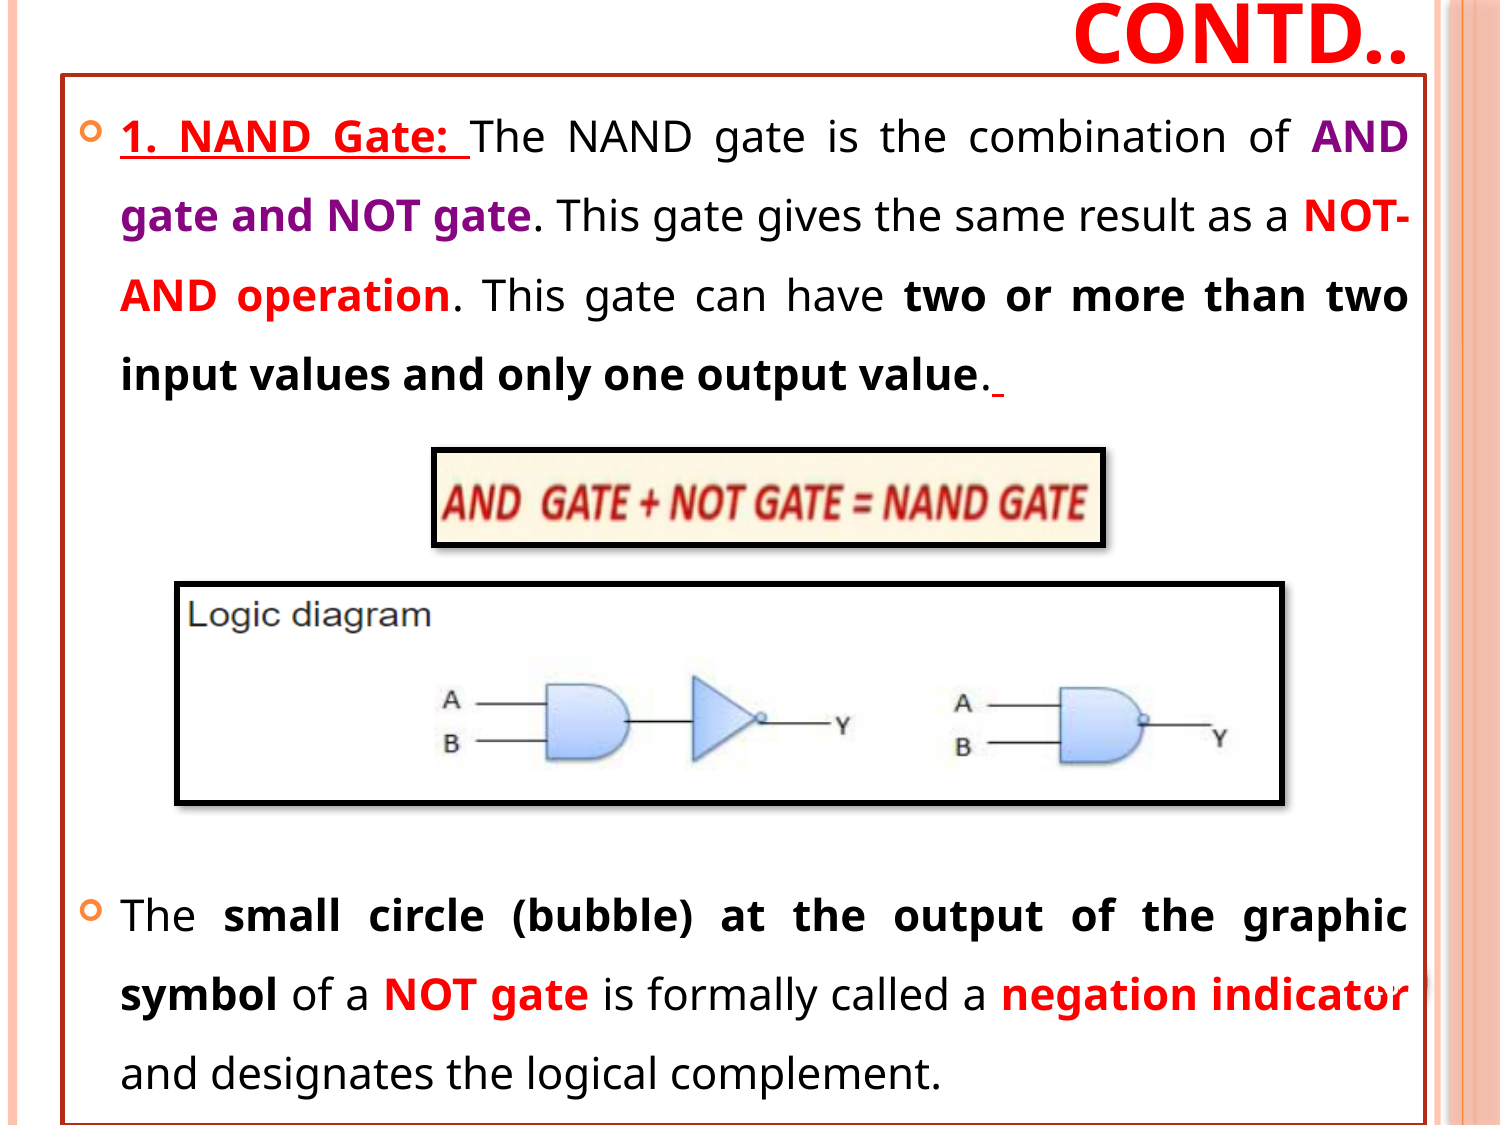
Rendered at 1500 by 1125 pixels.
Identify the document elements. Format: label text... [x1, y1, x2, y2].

slide_number 16 [1333, 940, 1434, 1027]
list 1. NAND Gate: The NAND gate is the combination of AND gate and NOT gate. This gate gives the same result as a NOT-AND operation. This gate can have two or more than two input values and only one output value. The small circle (bubble) at the output of the graphic symbol of a NOT gate is formally called a negation indicator and designates the logical complement. [60, 73, 1427, 1125]
title Contd.. [75, 45, 1425, 73]
picture [179, 586, 1280, 801]
picture [436, 452, 1101, 543]
